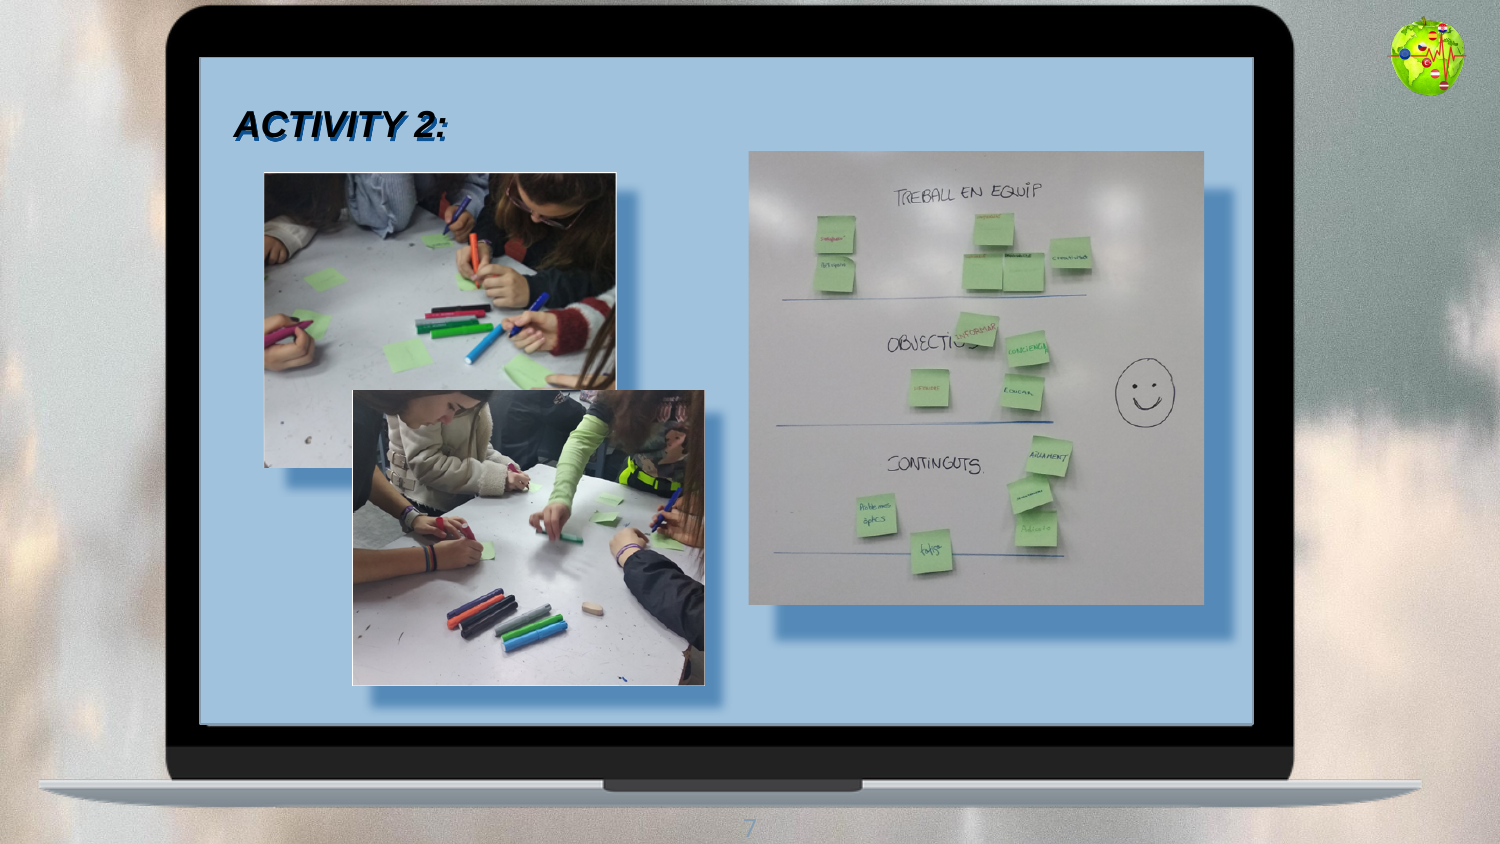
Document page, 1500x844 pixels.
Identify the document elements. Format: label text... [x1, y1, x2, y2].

slide_number ‹#› [705, 838, 795, 844]
picture [0, 0, 1500, 844]
